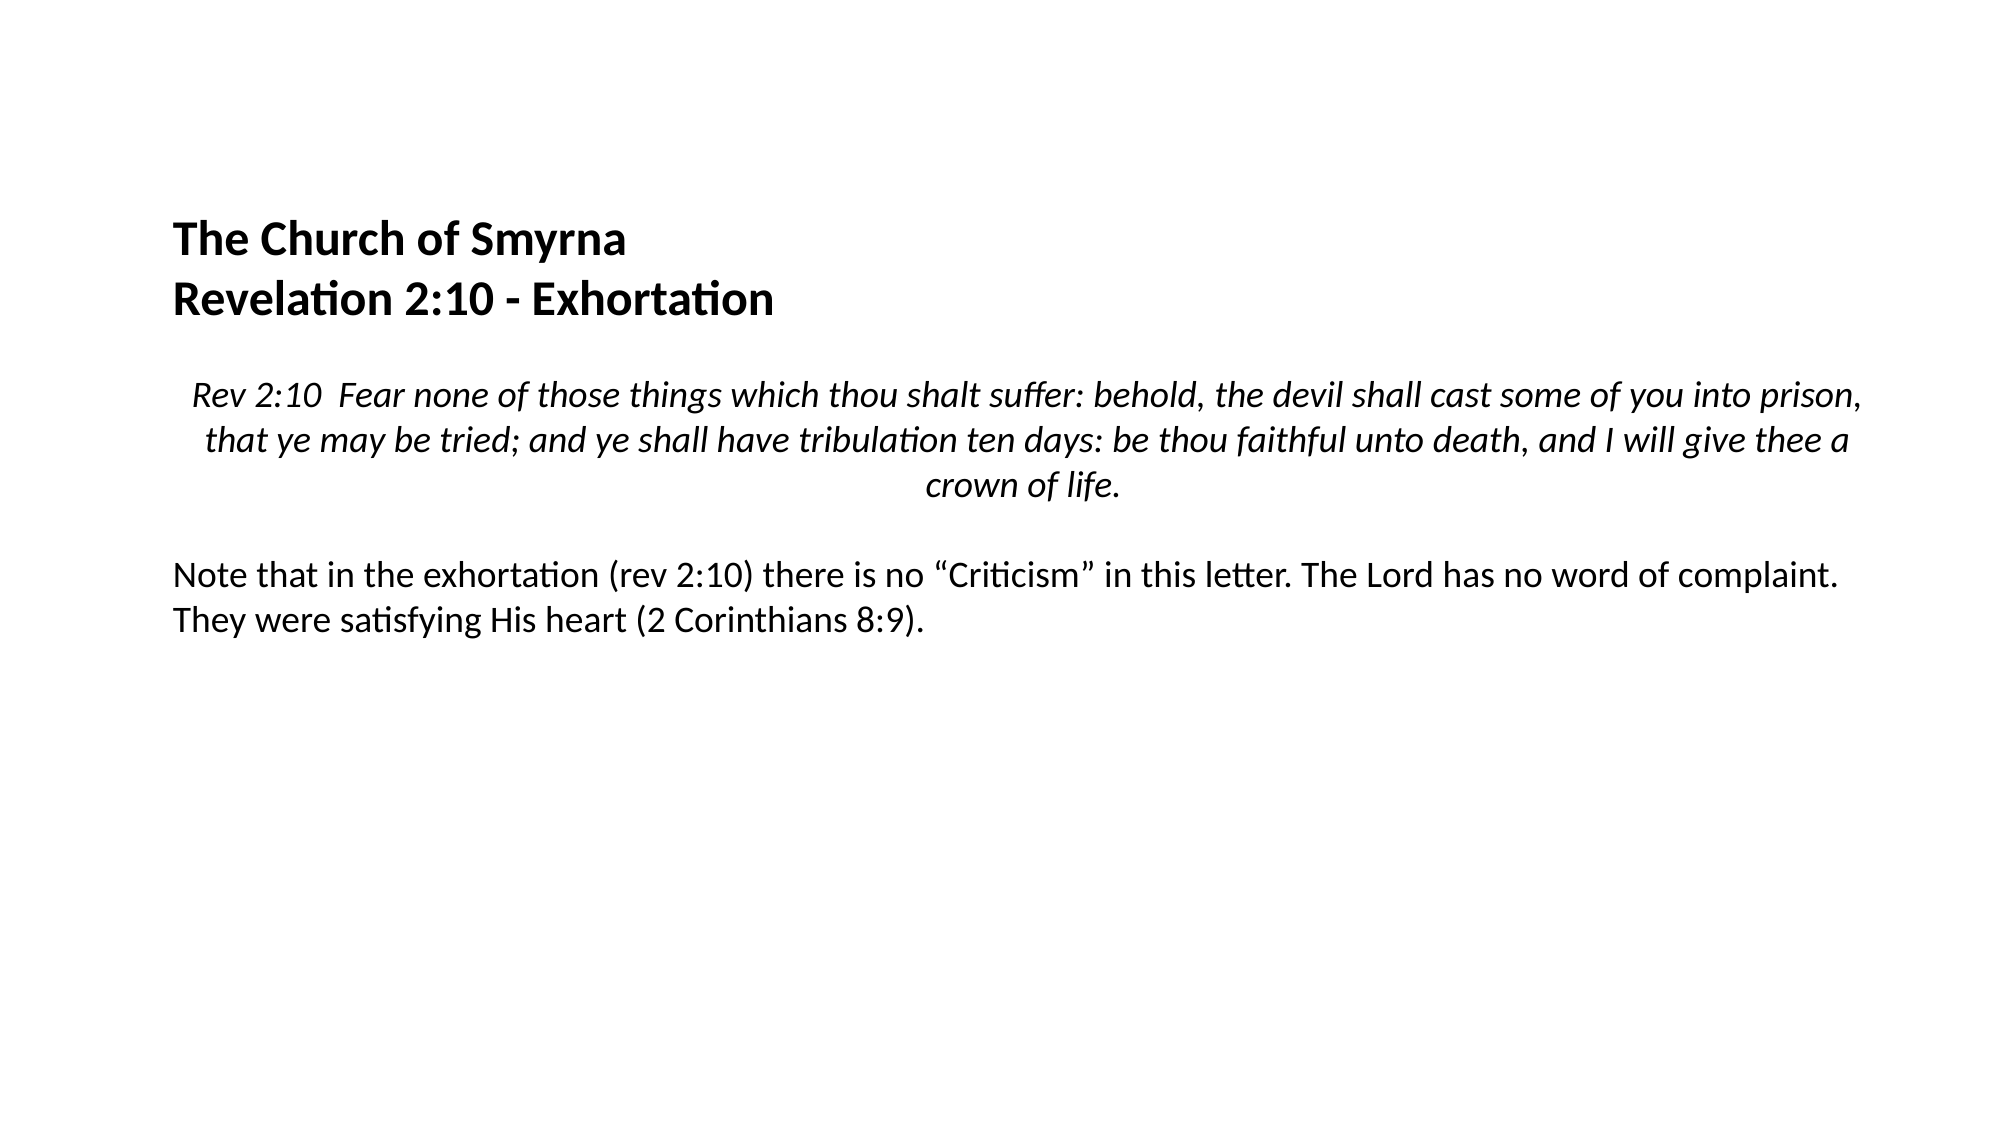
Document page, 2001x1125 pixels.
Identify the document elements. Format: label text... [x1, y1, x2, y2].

text_box The Church of Smyrna Revelation 2:10 - Exhortation Rev 2:10 Fear none of those things which thou shalt suffer: behold, the devil shall cast some of you into prison, that ye may be tried; and ye shall have tribulation ten days: be thou faithful unto death, and I will give thee a crown of life. Note that in the exhortation (rev 2:10) there is no “Criticism” in this letter. The Lord has no word of complaint. They were satisfying His heart (2 Corinthians 8:9). [158, 197, 1898, 648]
